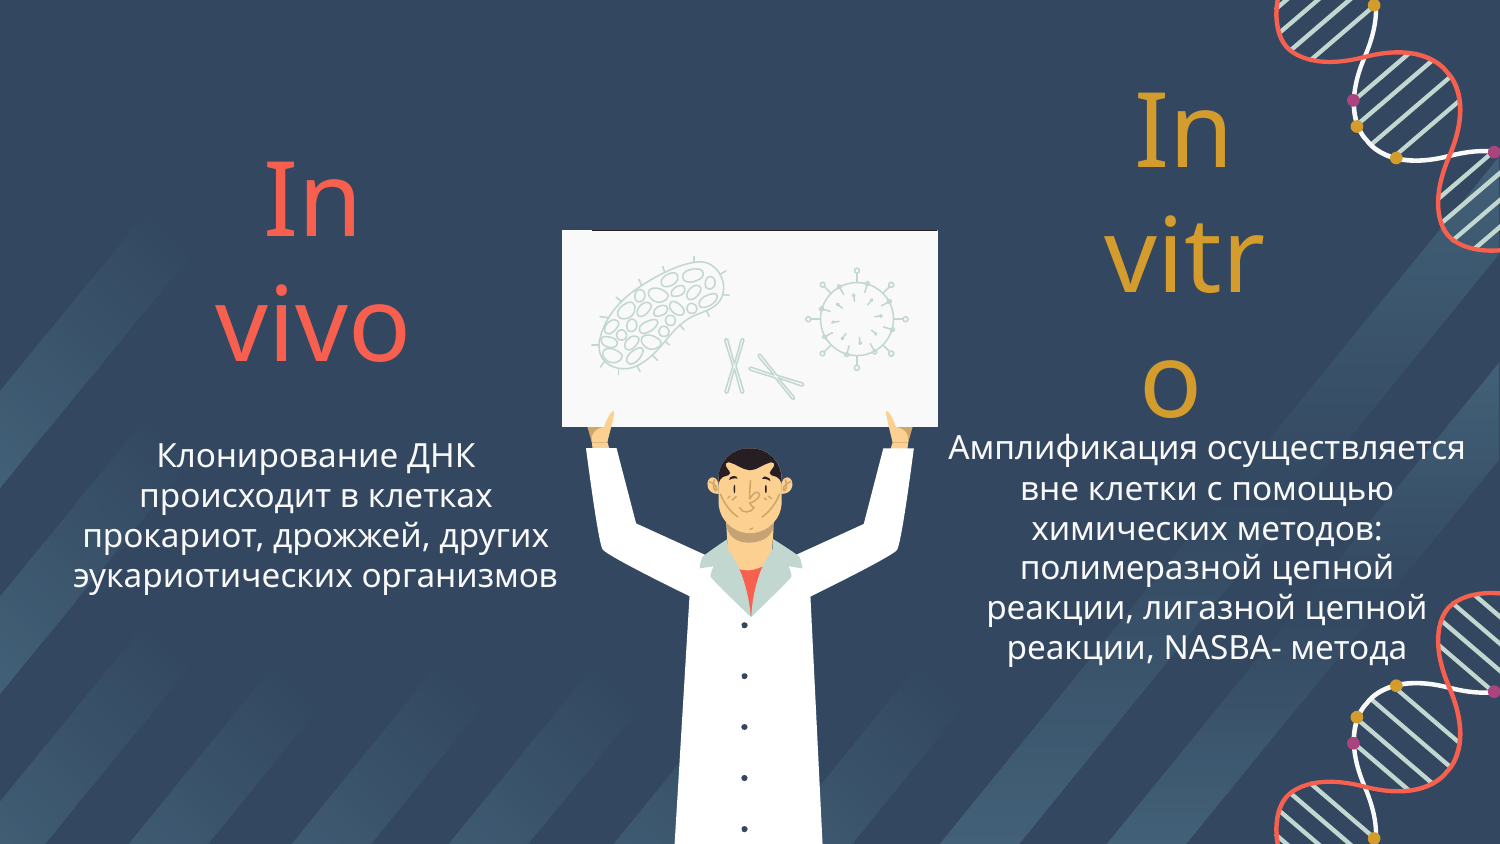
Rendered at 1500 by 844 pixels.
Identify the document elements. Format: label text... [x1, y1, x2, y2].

subtitle Клонирование ДНК происходит в клетках прокариот, дрожжей, других эукариотических организмов [53, 483, 557, 545]
subtitle Амплификация осуществляется вне клетки с помощью химических методов: полимеразной цепной реакции, лигазной цепной реакции, NASBA- метода [941, 473, 1488, 620]
title In vitro [1061, 192, 1308, 308]
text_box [562, 229, 938, 844]
title In vivo [189, 200, 437, 315]
